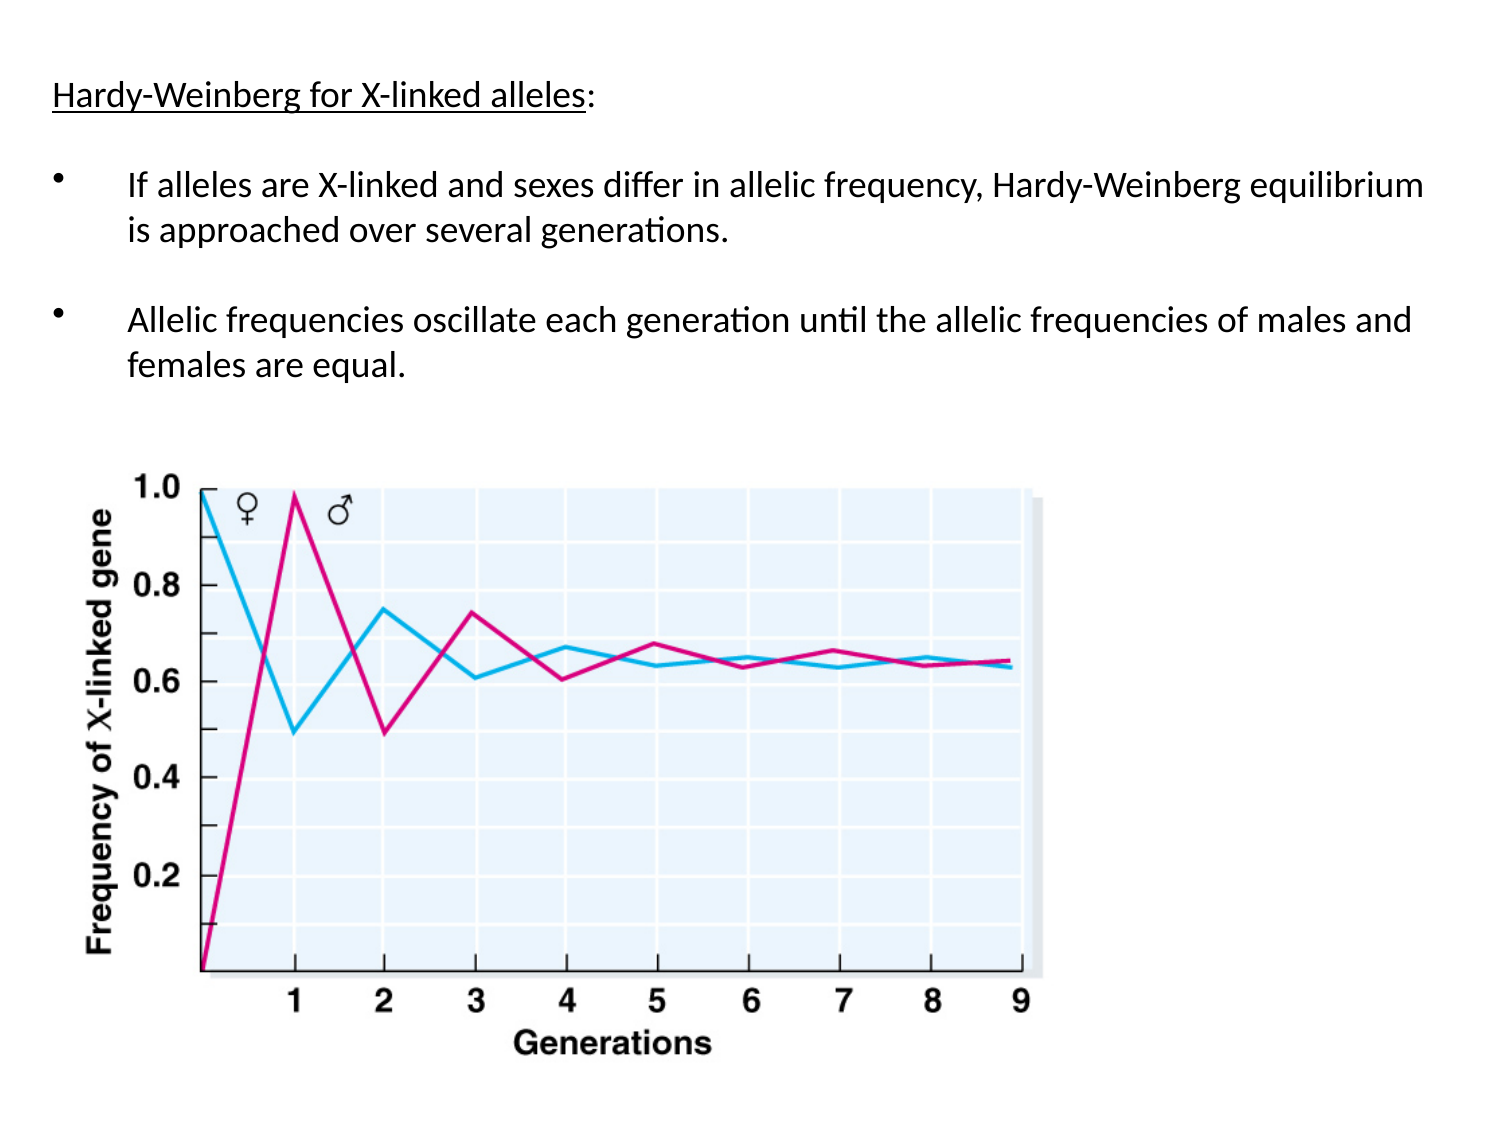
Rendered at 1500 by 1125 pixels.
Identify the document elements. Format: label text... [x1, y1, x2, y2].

picture [74, 460, 1063, 1064]
text_box Hardy-Weinberg for X-linked alleles: If alleles are X-linked and sexes differ in allelic frequency, Hardy-Weinberg equilibrium is approached over several generations. Allelic frequencies oscillate each generation until the allelic frequencies of males and females are equal. [37, 62, 1463, 573]
